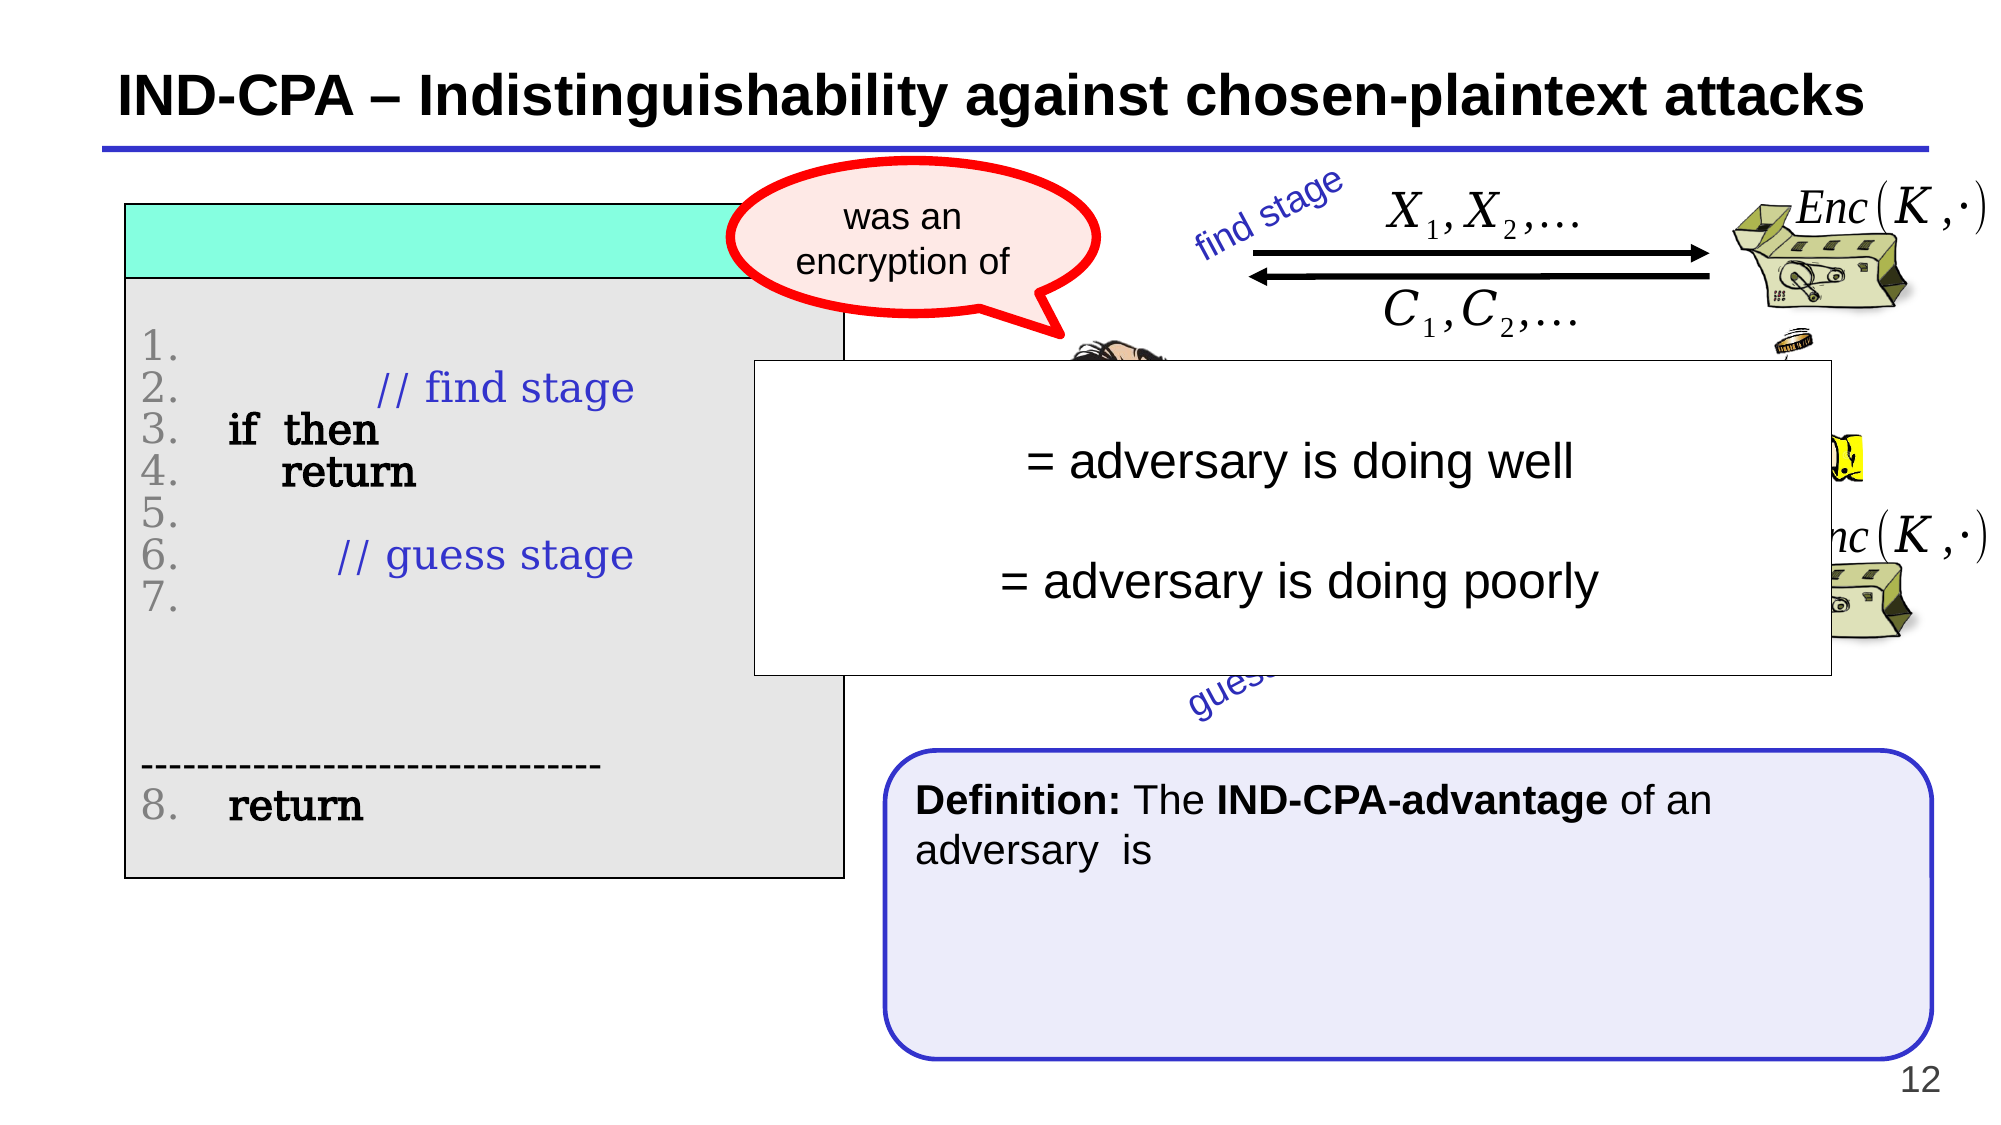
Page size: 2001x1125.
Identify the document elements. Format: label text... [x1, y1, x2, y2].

slide_number 12 [1539, 1047, 1957, 1101]
title IND-CPA – Indistinguishability against chosen-plaintext attacks [102, 54, 1930, 130]
picture [852, 283, 1359, 687]
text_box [1363, 501, 1992, 685]
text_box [1171, 174, 1991, 345]
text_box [1364, 354, 1863, 495]
